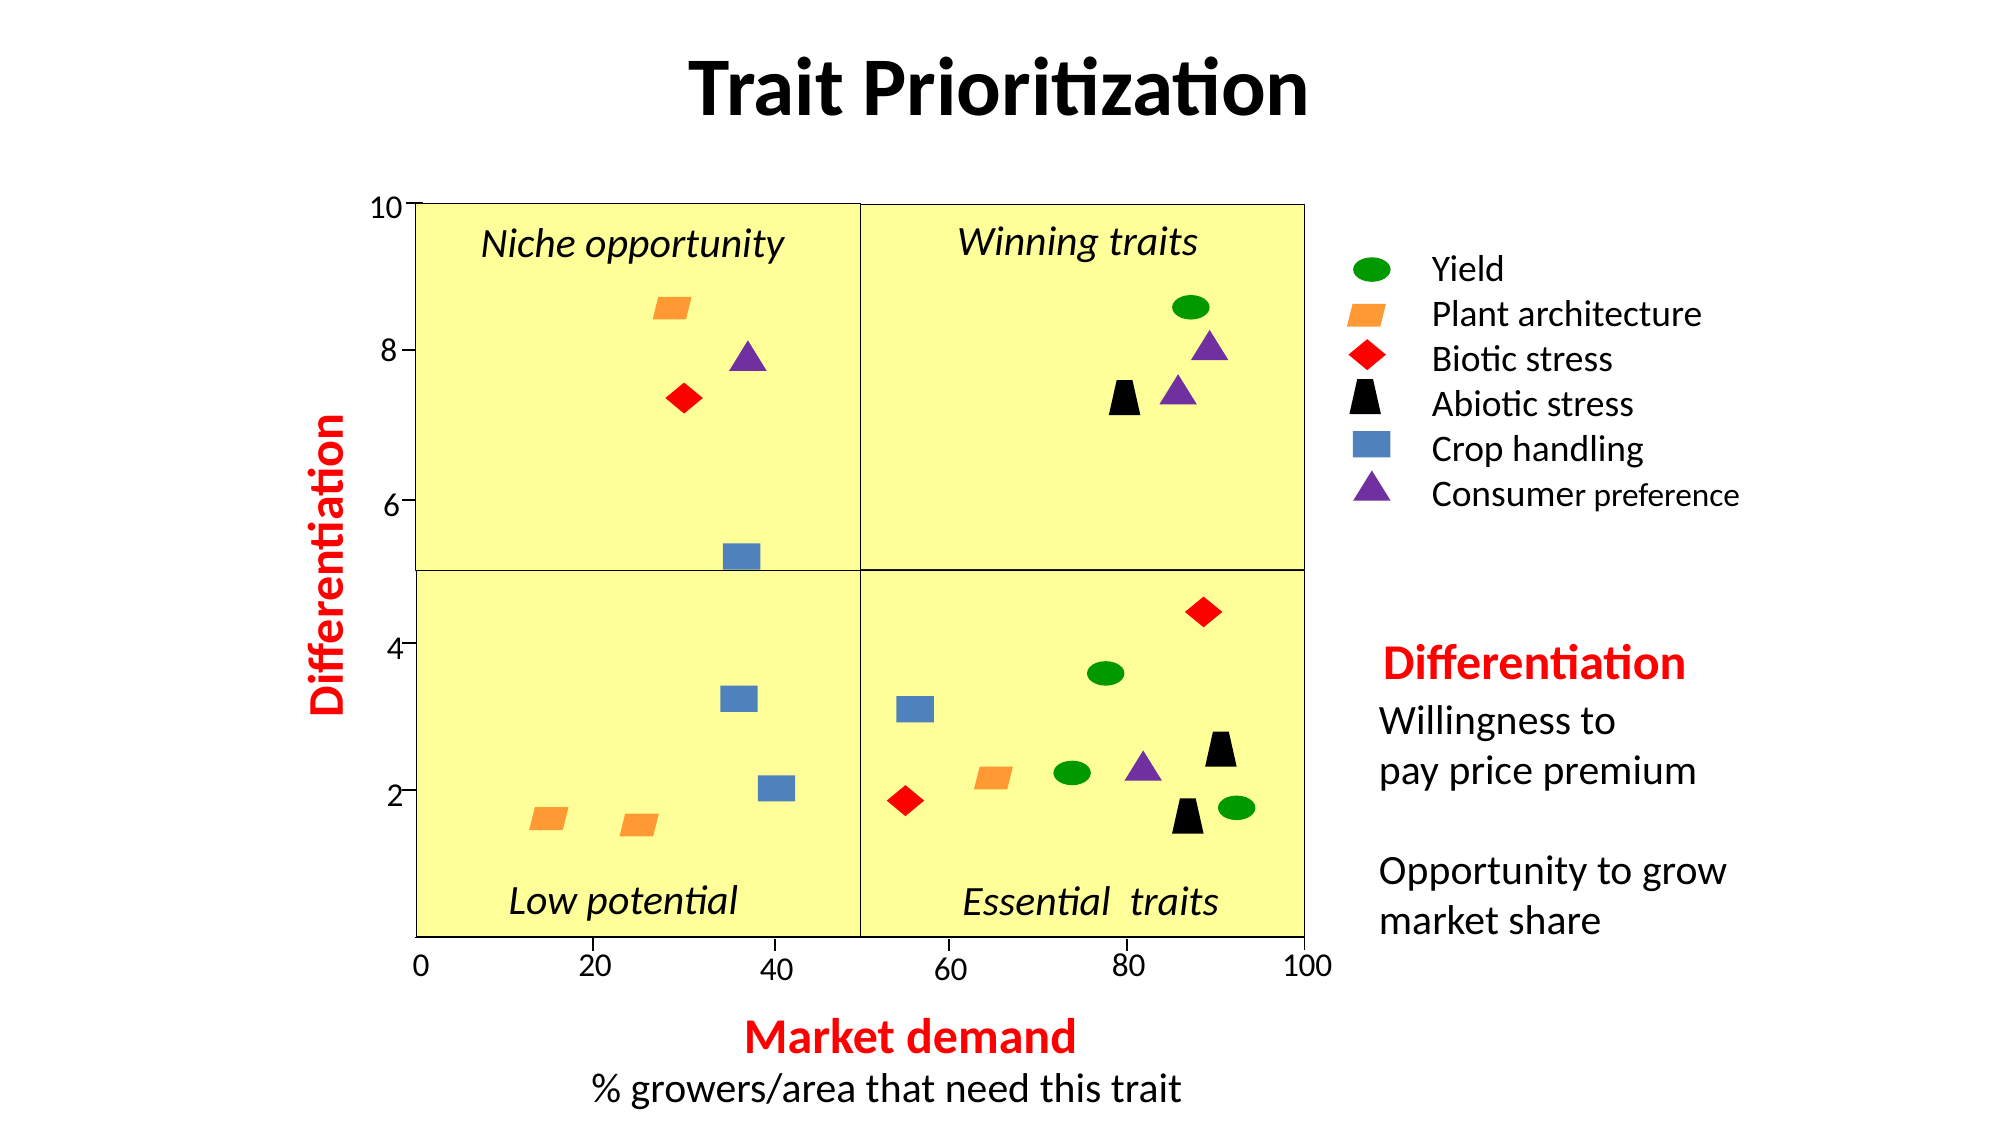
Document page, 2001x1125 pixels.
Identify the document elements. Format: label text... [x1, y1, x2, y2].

text_box % growers/area that need this trait [576, 1082, 1198, 1119]
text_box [285, 178, 1349, 1073]
text_box Trait Prioritization [428, 40, 1572, 125]
text_box Differentiation [1368, 622, 1713, 697]
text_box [1346, 235, 1766, 565]
text_box Willingness to pay price premium Opportunity to grow market share [1364, 685, 1743, 951]
